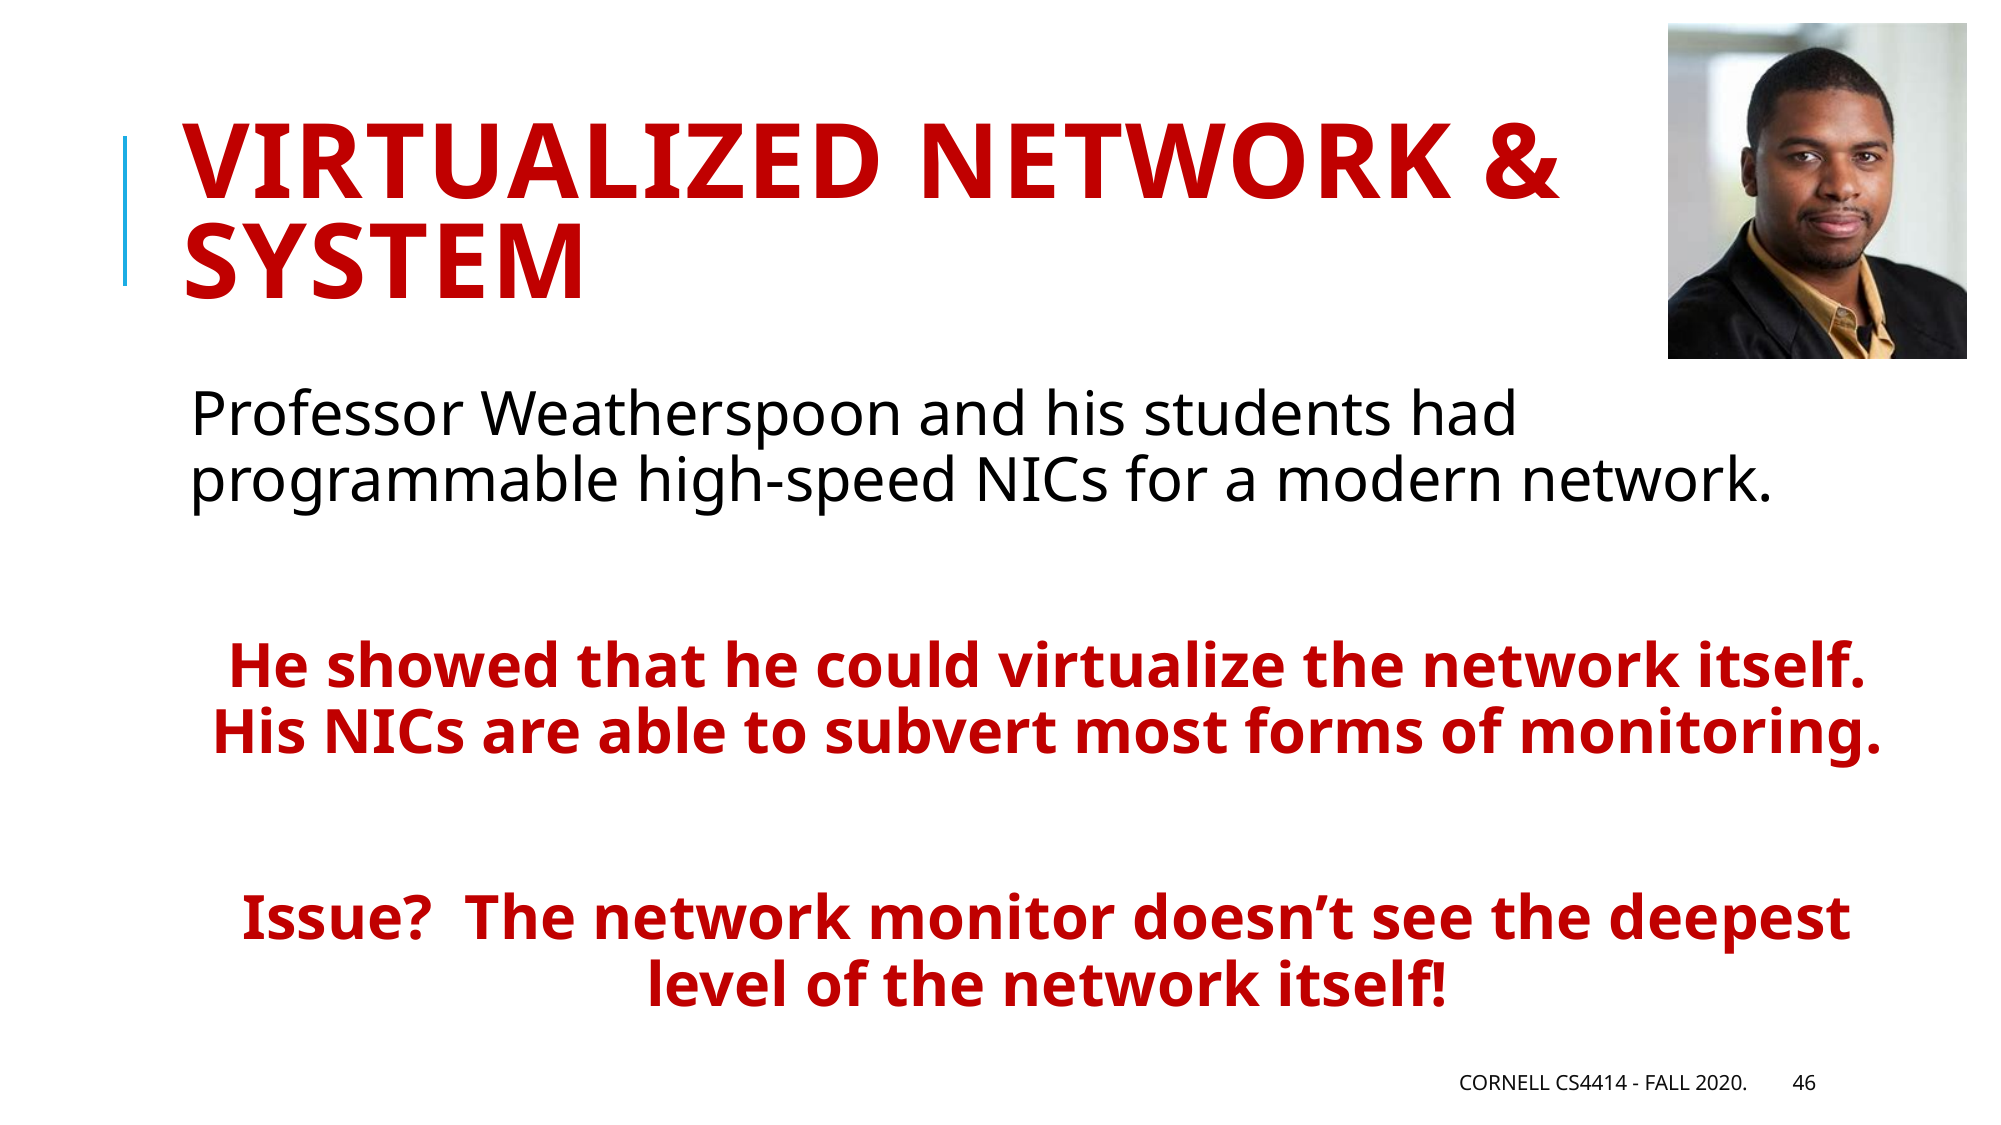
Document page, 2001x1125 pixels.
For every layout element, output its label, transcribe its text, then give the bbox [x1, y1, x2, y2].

list Professor Weatherspoon and his students had programmable high-speed NICs for a modern network. He showed that he could virtualize the network itself. His NICs are able to subvert most forms of monitoring. Issue? The network monitor doesn’t see the deepest level of the network itself! [168, 375, 1914, 1035]
footer Cornell CS4414 - Fall 2020. [794, 1061, 1763, 1107]
slide_number 46 [1777, 1061, 1938, 1107]
title Virtualized network & System [168, 96, 1661, 342]
picture [1668, 23, 1967, 359]
